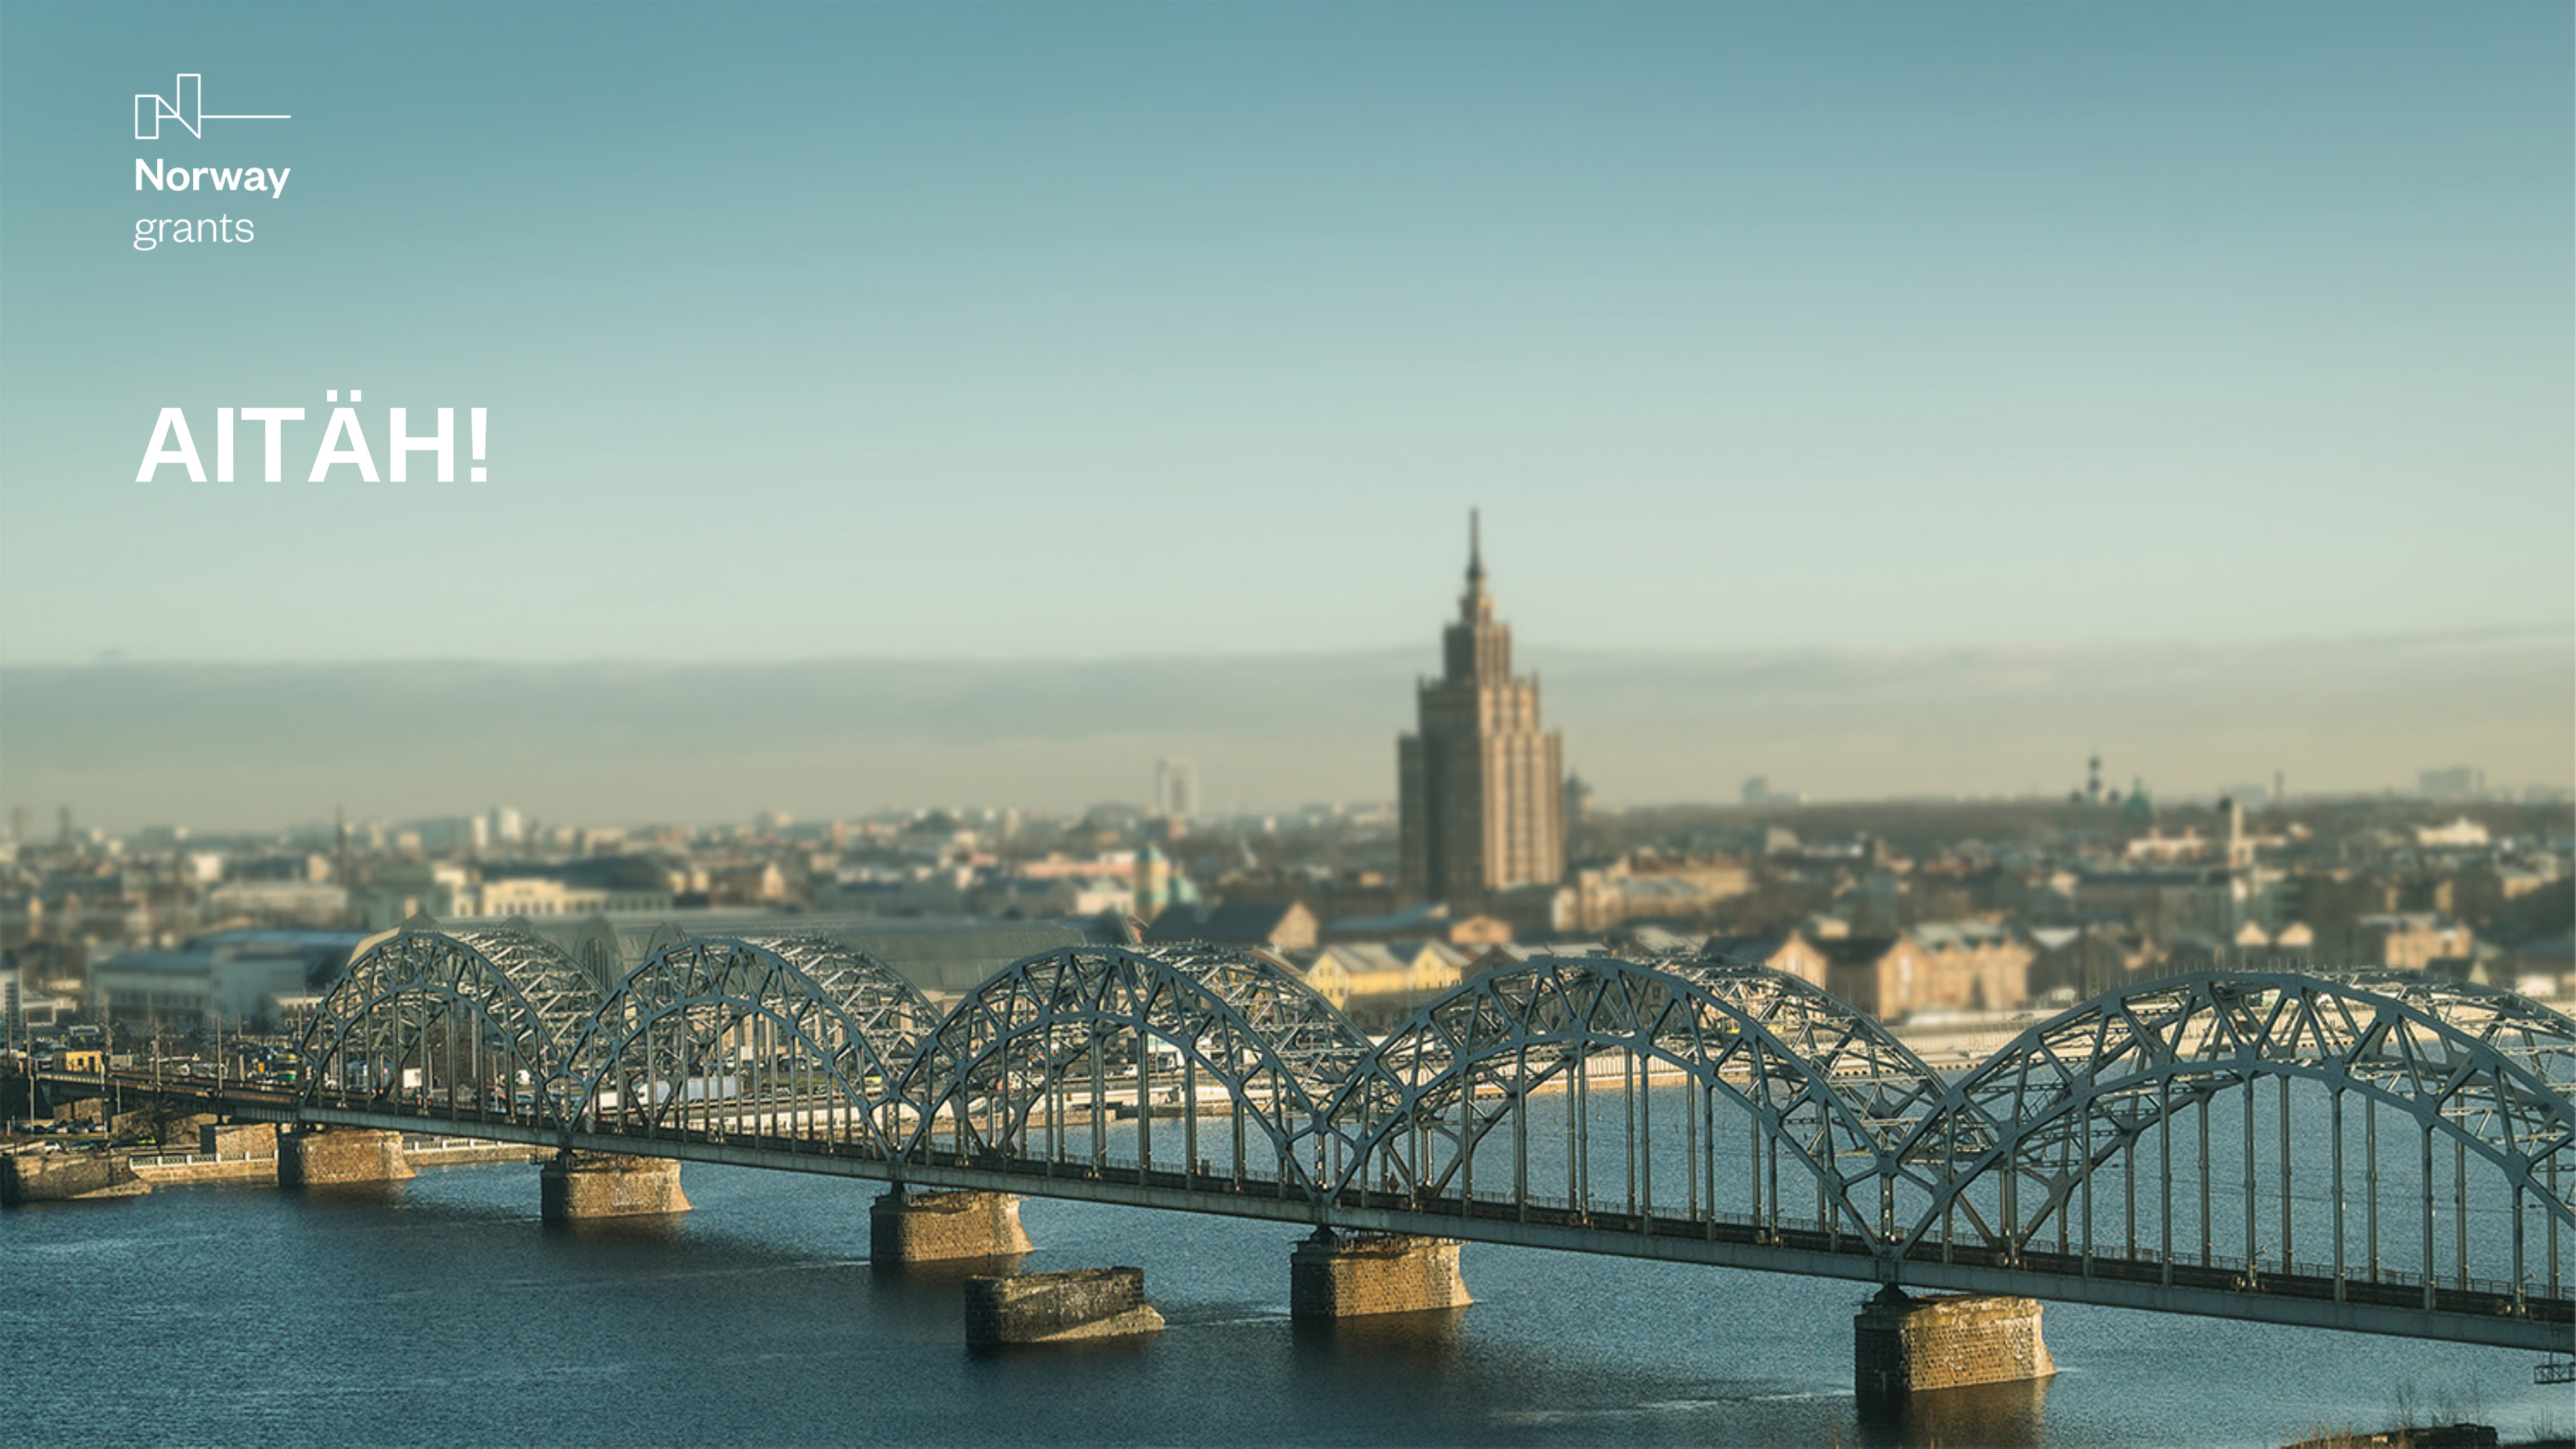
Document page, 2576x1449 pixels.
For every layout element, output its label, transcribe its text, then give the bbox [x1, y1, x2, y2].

picture [0, 0, 2576, 1449]
title AITÄH! [133, 374, 2070, 505]
